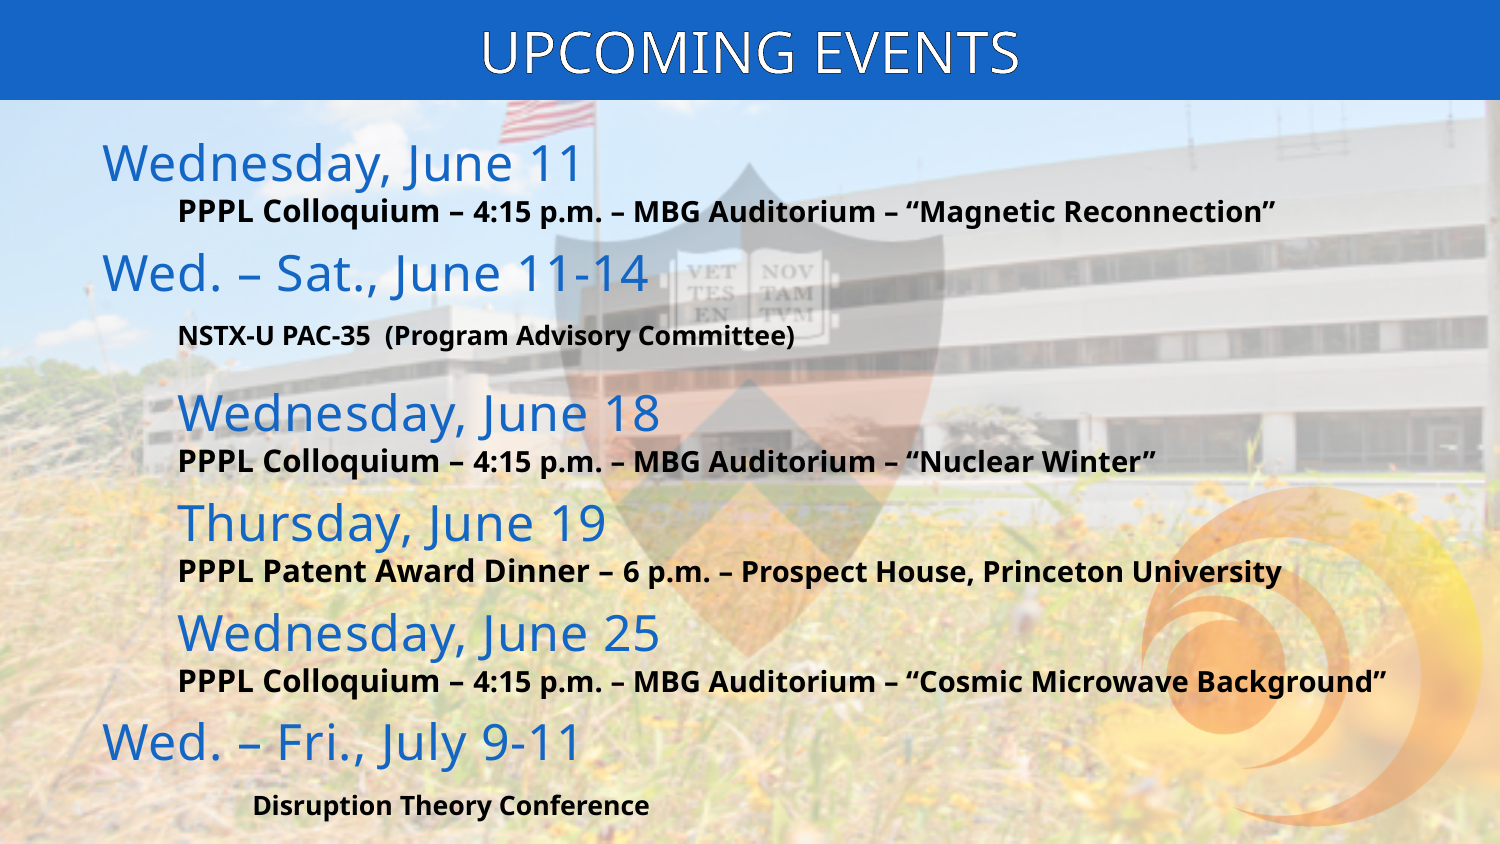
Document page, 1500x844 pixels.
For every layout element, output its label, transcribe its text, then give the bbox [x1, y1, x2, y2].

picture [1139, 481, 1487, 833]
text_box UPCOMING EVENTS [0, 0, 1500, 100]
text_box Wednesday, June 11 PPPL Colloquium – 4:15 p.m. – MBG Auditorium – “Magnetic Reconnection” Wed. – Sat., June 11-14 NSTX-U PAC-35 (Program Advisory Committee) Wednesday, June 18 PPPL Colloquium – 4:15 p.m. – MBG Auditorium – “Nuclear Winter” Thursday, June 19 PPPL Patent Award Dinner – 6 p.m. – Prospect House, Princeton University Wednesday, June 25 PPPL Colloquium – 4:15 p.m. – MBG Auditorium – “Cosmic Microwave Background” Wed. – Fri., July 9-11 Disruption Theory Conference [87, 123, 1462, 844]
picture [520, 129, 980, 677]
